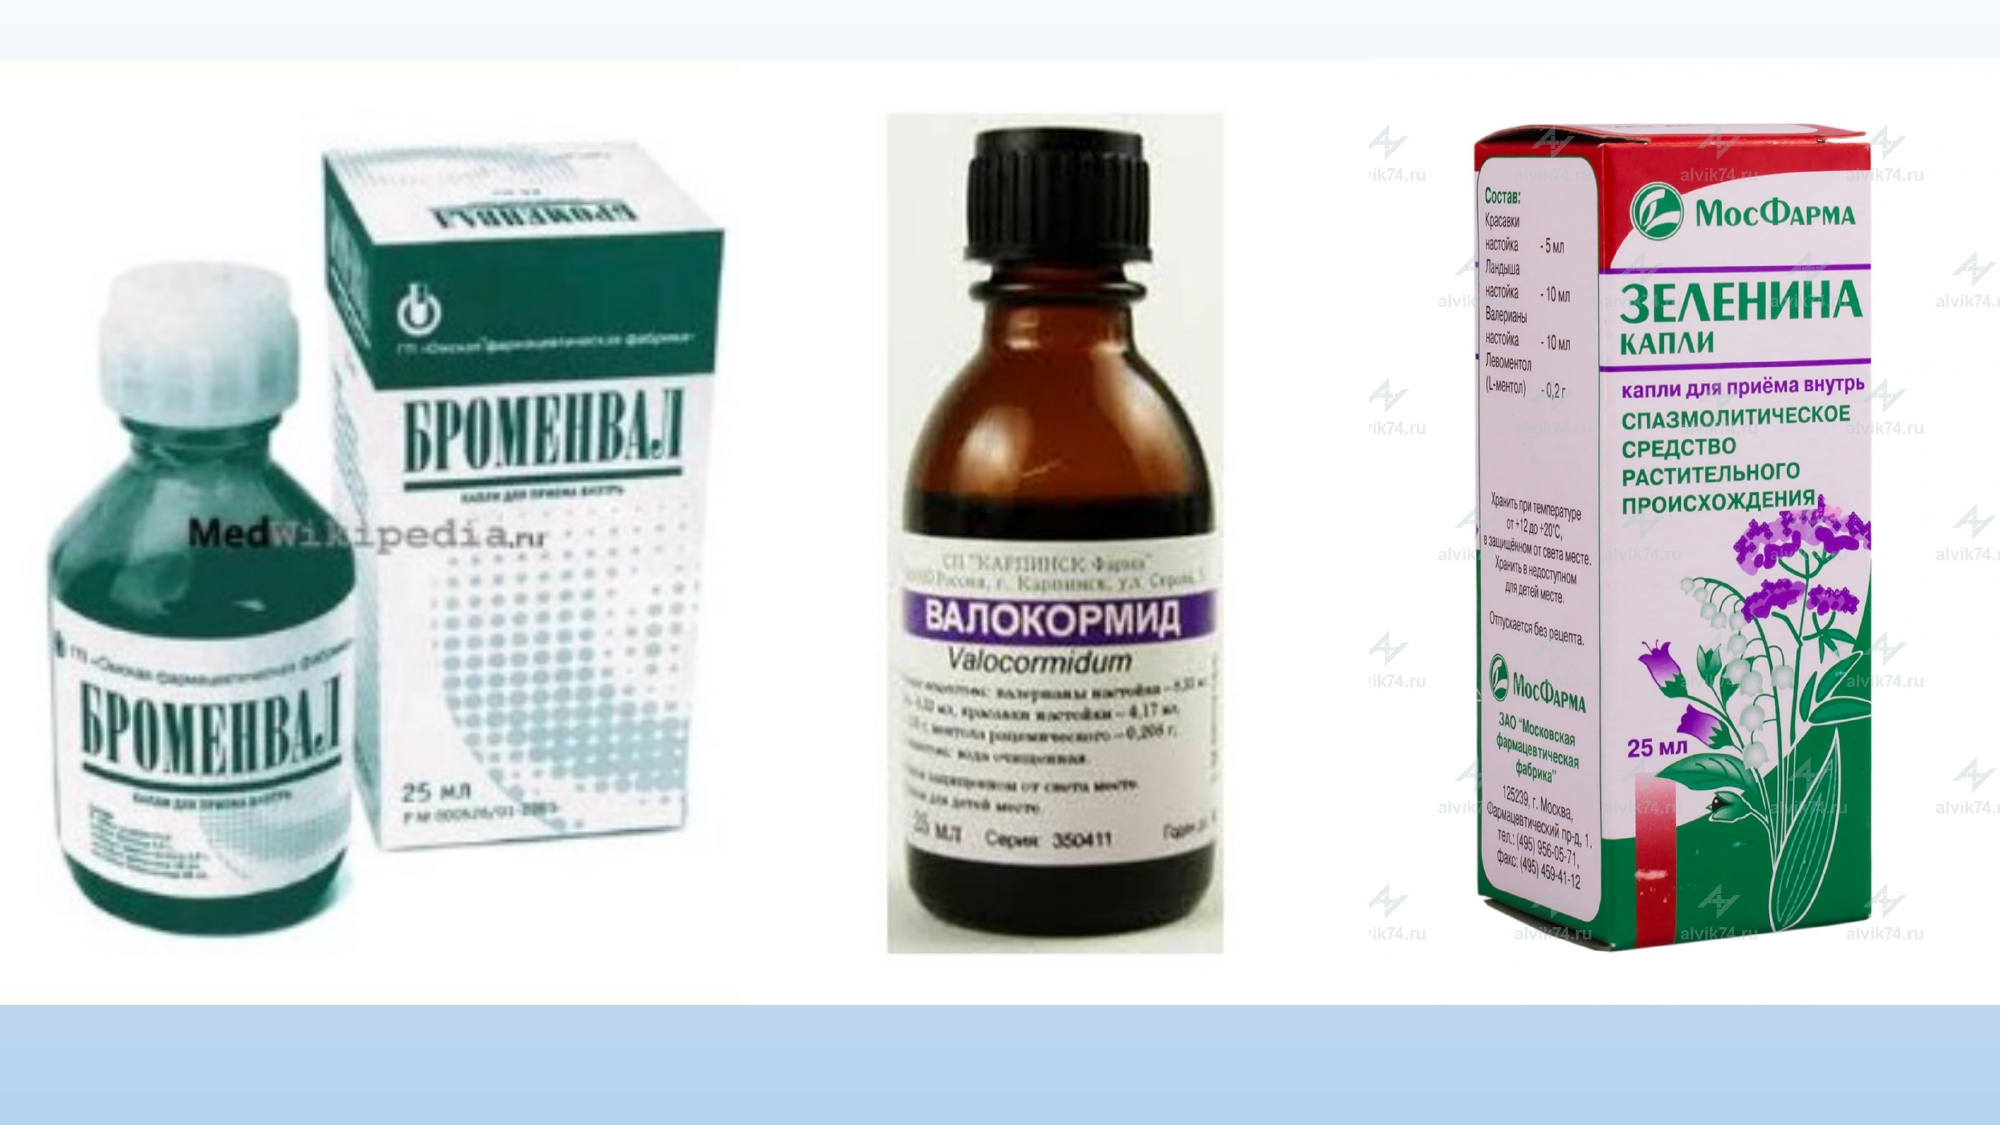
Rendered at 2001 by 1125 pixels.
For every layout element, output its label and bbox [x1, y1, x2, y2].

picture [0, 58, 2000, 1005]
